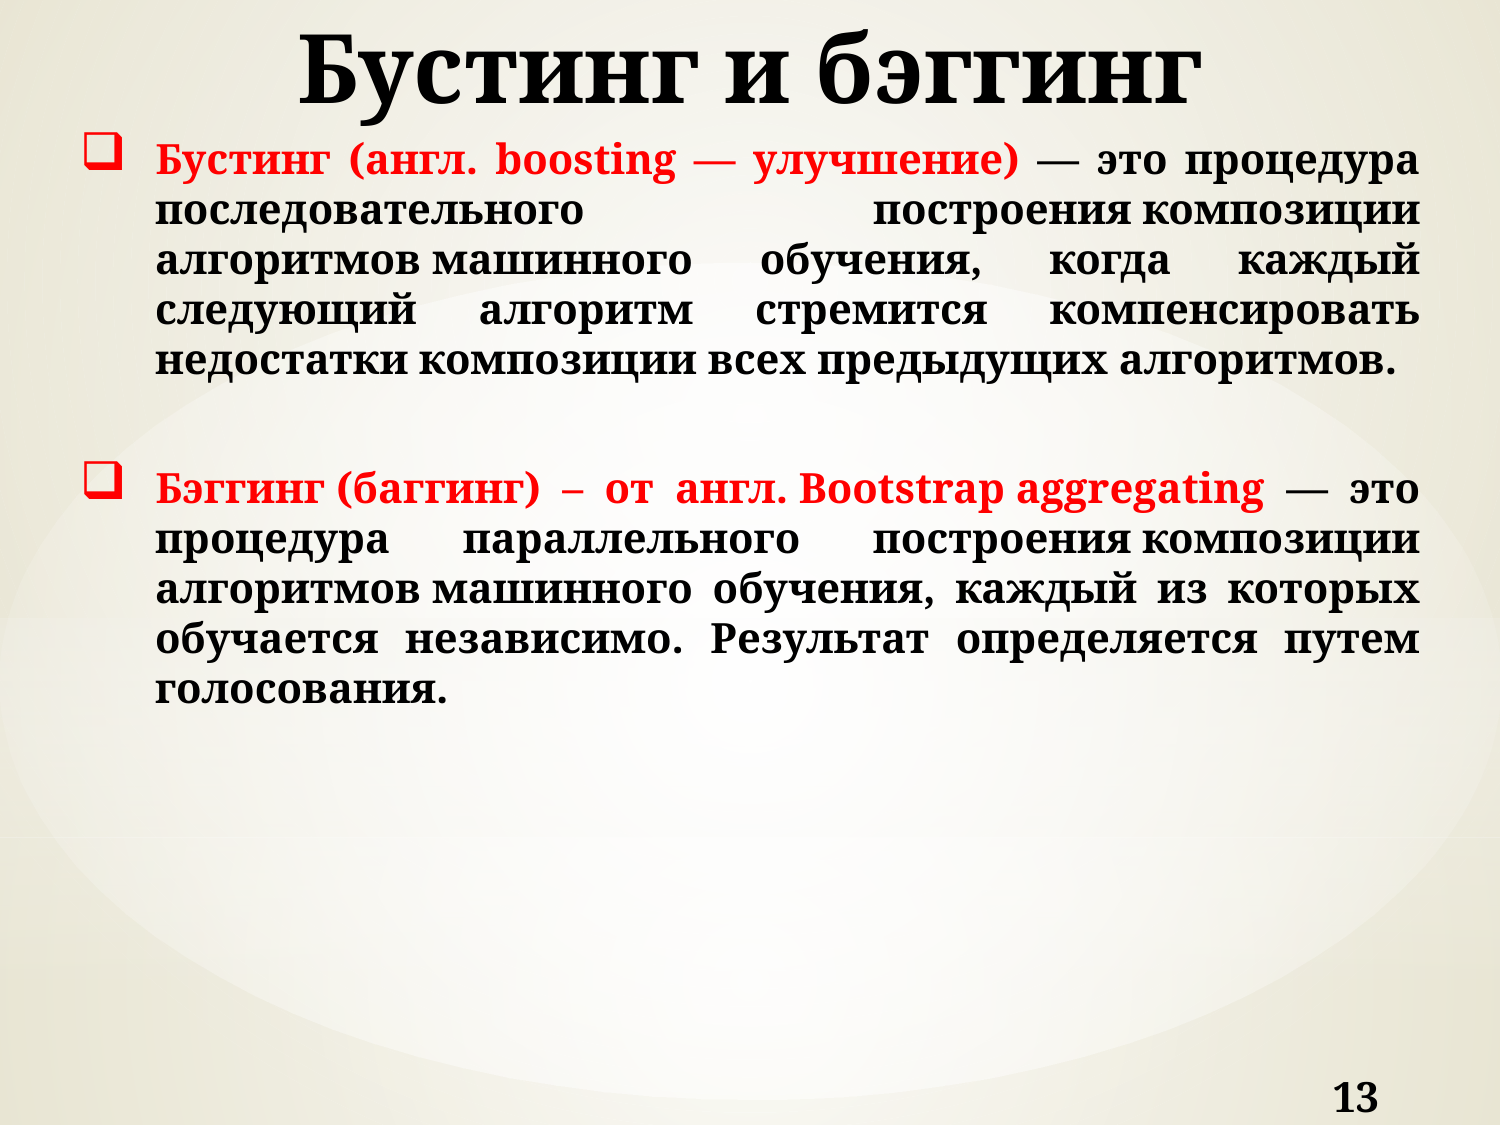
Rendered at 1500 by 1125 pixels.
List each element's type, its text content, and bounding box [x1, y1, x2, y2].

slide_number 13 [1205, 1069, 1500, 1125]
list Бустинг (англ. boosting — улучшение) — это процедура последовательного построения композиции алгоритмов машинного обучения, когда каждый следующий алгоритм стремится компенсировать недостатки композиции всех предыдущих алгоритмов. Бэггинг (баггинг) – от англ. Bootstrap aggregating — это процедура параллельного построения композиции алгоритмов машинного обучения, каждый из которых обучается независимо. Результат определяется путем голосования. [64, 125, 1436, 1094]
title Бустинг и бэггинг [0, 0, 1500, 149]
